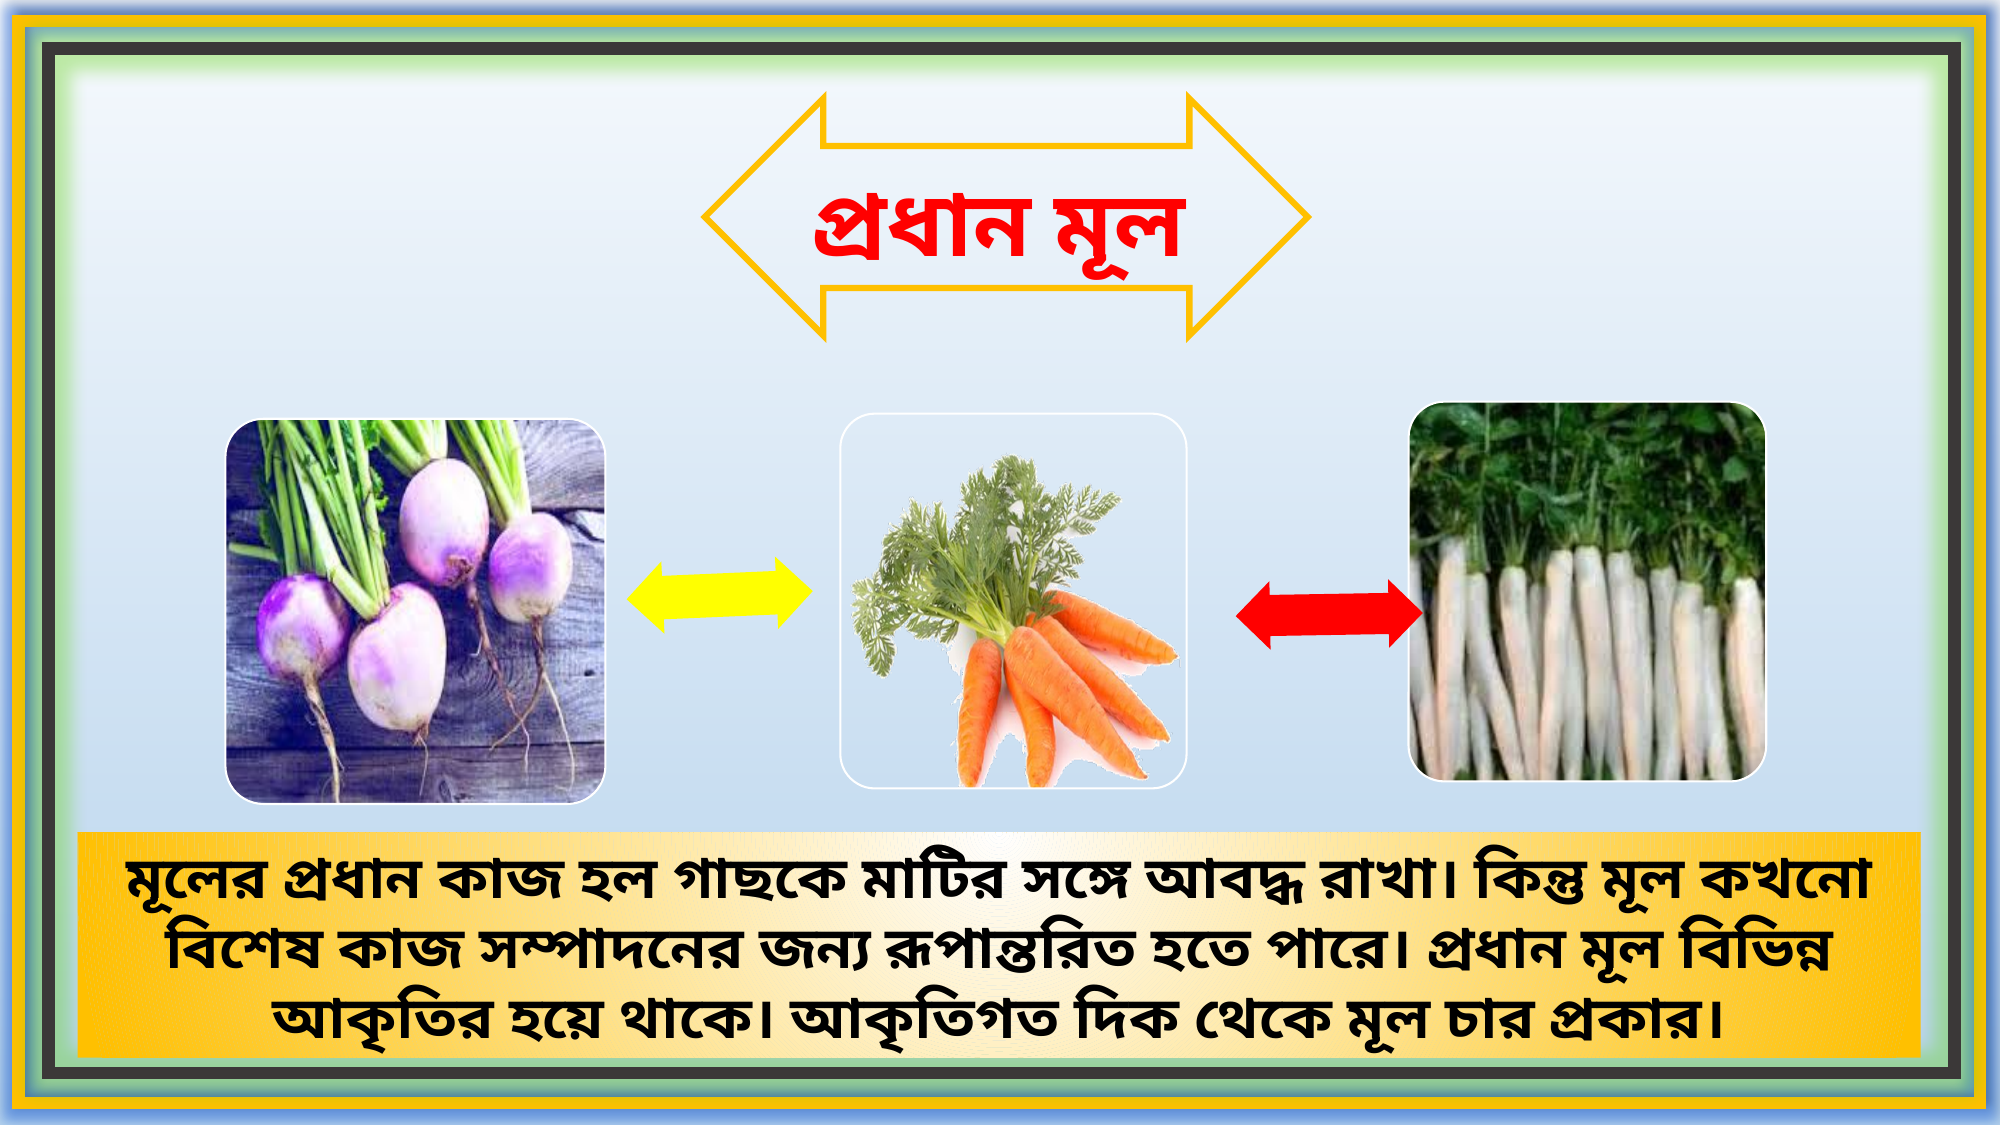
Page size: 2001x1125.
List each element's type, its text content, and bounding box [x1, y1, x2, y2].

text_box [17, 20, 1981, 1104]
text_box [72, 76, 1919, 997]
text_box মূলের প্রধান কাজ হল গাছকে মাটির সঙ্গে আবদ্ধ রাখা। কিন্তু মূল কখনো বিশেষ কাজ সম্পাদনের জন্য রূপান্তরিত হতে পারে। প্রধান মূল বিভিন্ন আকৃতির হয়ে থাকে। আকৃতিগত দিক থেকে মূল চার প্রকার। [77, 832, 1921, 1058]
text_box [47, 47, 1956, 1074]
